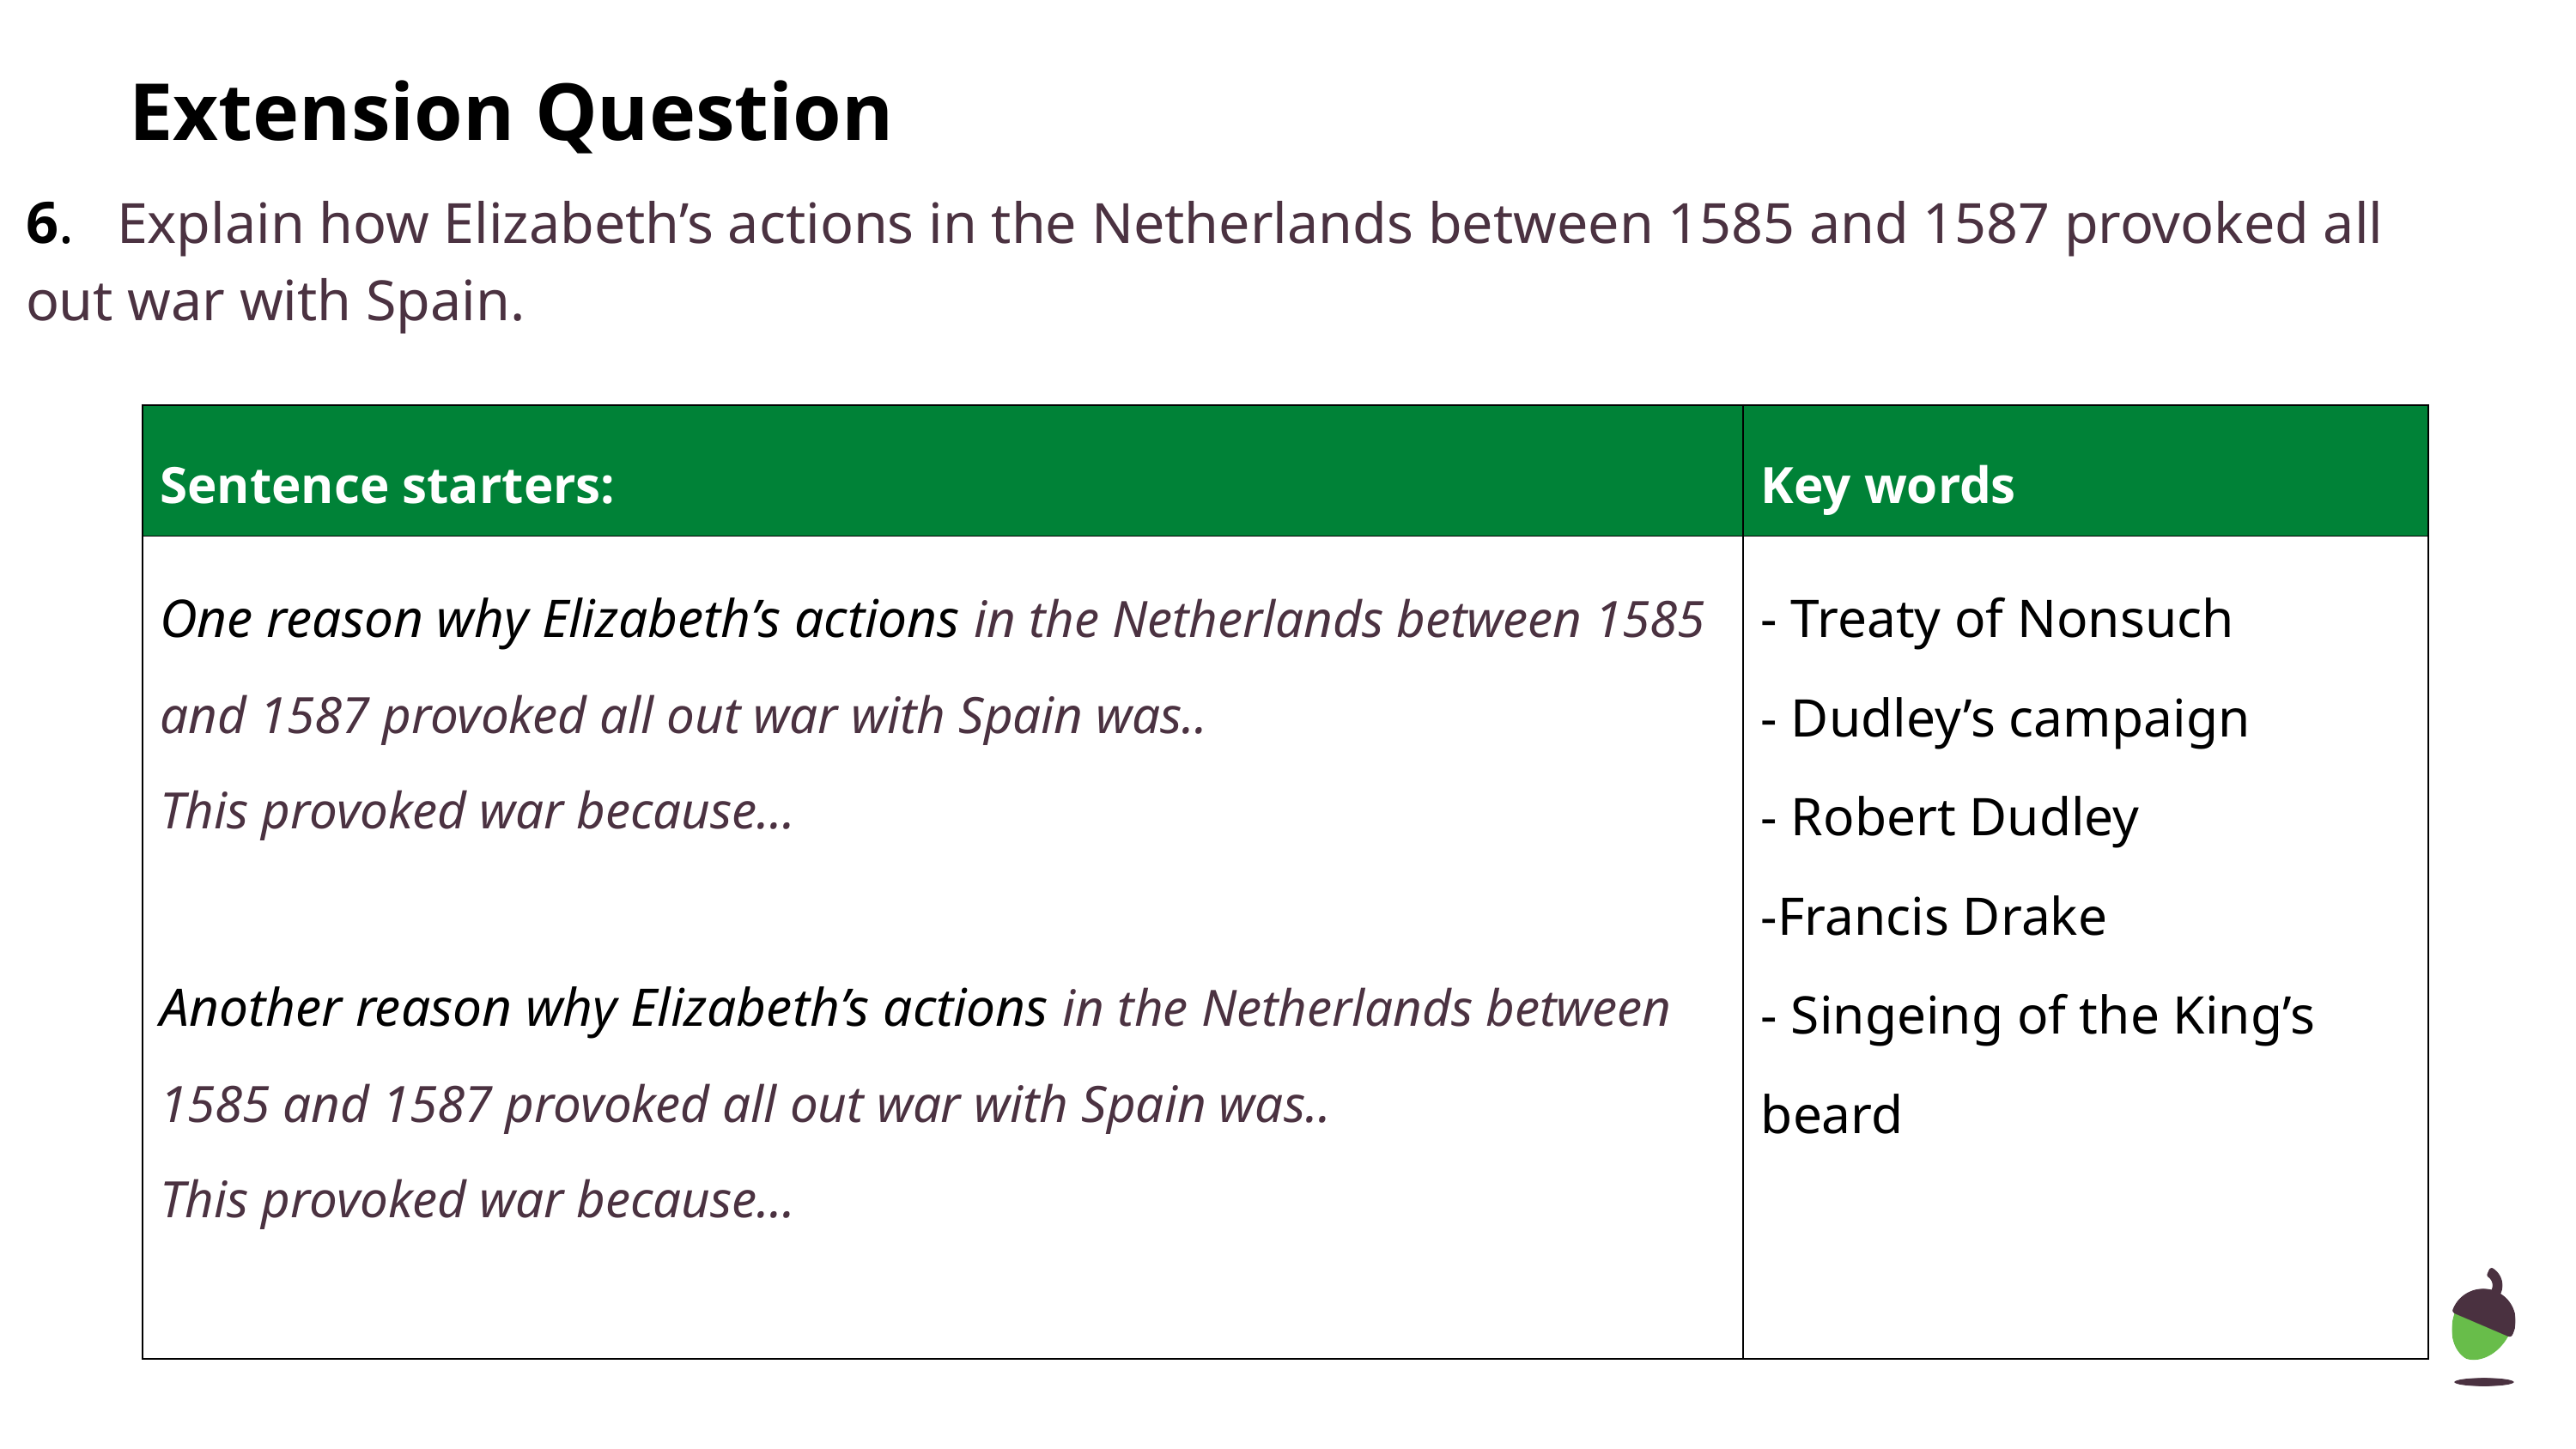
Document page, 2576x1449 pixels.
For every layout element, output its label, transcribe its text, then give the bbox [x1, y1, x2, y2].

table_cell - Treaty of Nonsuch - Dudley’s campaign - Robert Dudley -Francis Drake - Singeing of the King’s beard [1744, 537, 2427, 1358]
picture [2451, 1268, 2516, 1386]
table_header Key words [1744, 406, 2427, 536]
table_cell One reason why Elizabeth’s actions in the Netherlands between 1585 and 1587 provoked all out war with Spain was.. This provoked war because... Another reason why Elizabeth’s actions in the Netherlands between 1585 and 1587 provoked all out war with Spain was.. This provoked war because... [143, 537, 1742, 1358]
text_box 6. Explain how Elizabeth’s actions in the Netherlands between 1585 and 1587 provoked all out war with Spain. [0, 110, 2506, 277]
title Extension Question [129, 47, 2447, 110]
table_header Sentence starters: [143, 406, 1742, 536]
